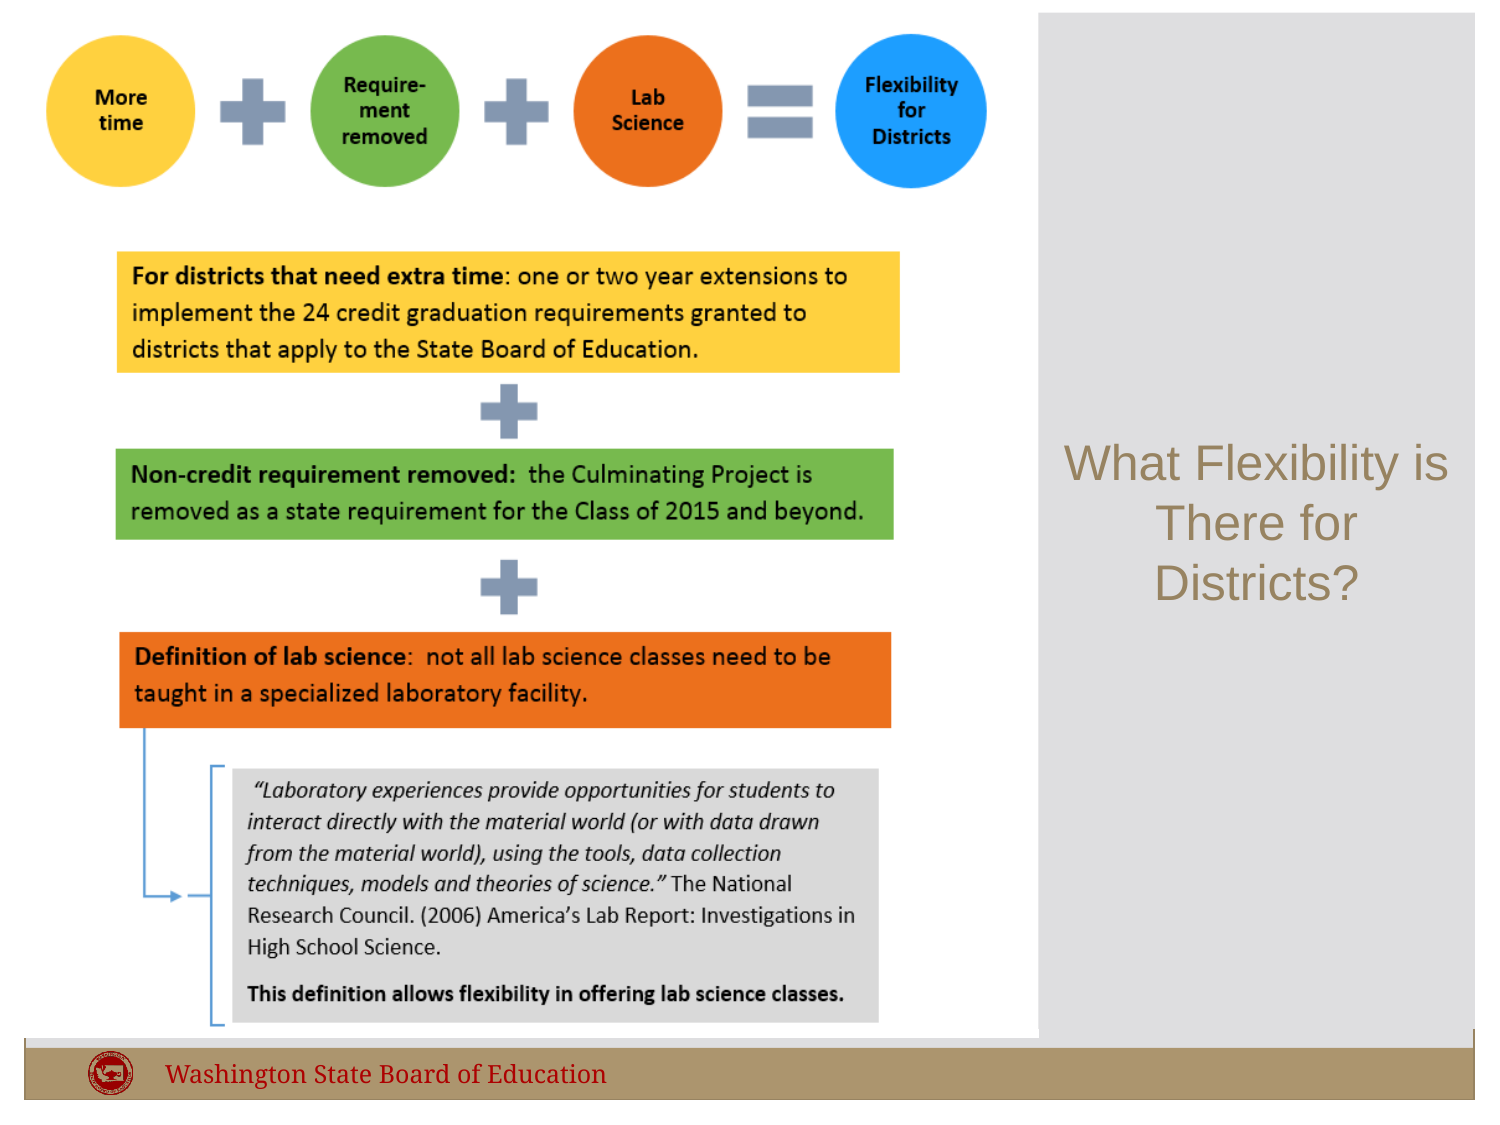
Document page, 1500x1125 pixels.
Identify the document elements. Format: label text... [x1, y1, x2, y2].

footer Washington State Board of Education [150, 1051, 738, 1112]
picture [87, 1050, 133, 1095]
picture [24, 24, 1039, 1038]
title What Flexibility is There for Districts? [1038, 12, 1475, 1029]
